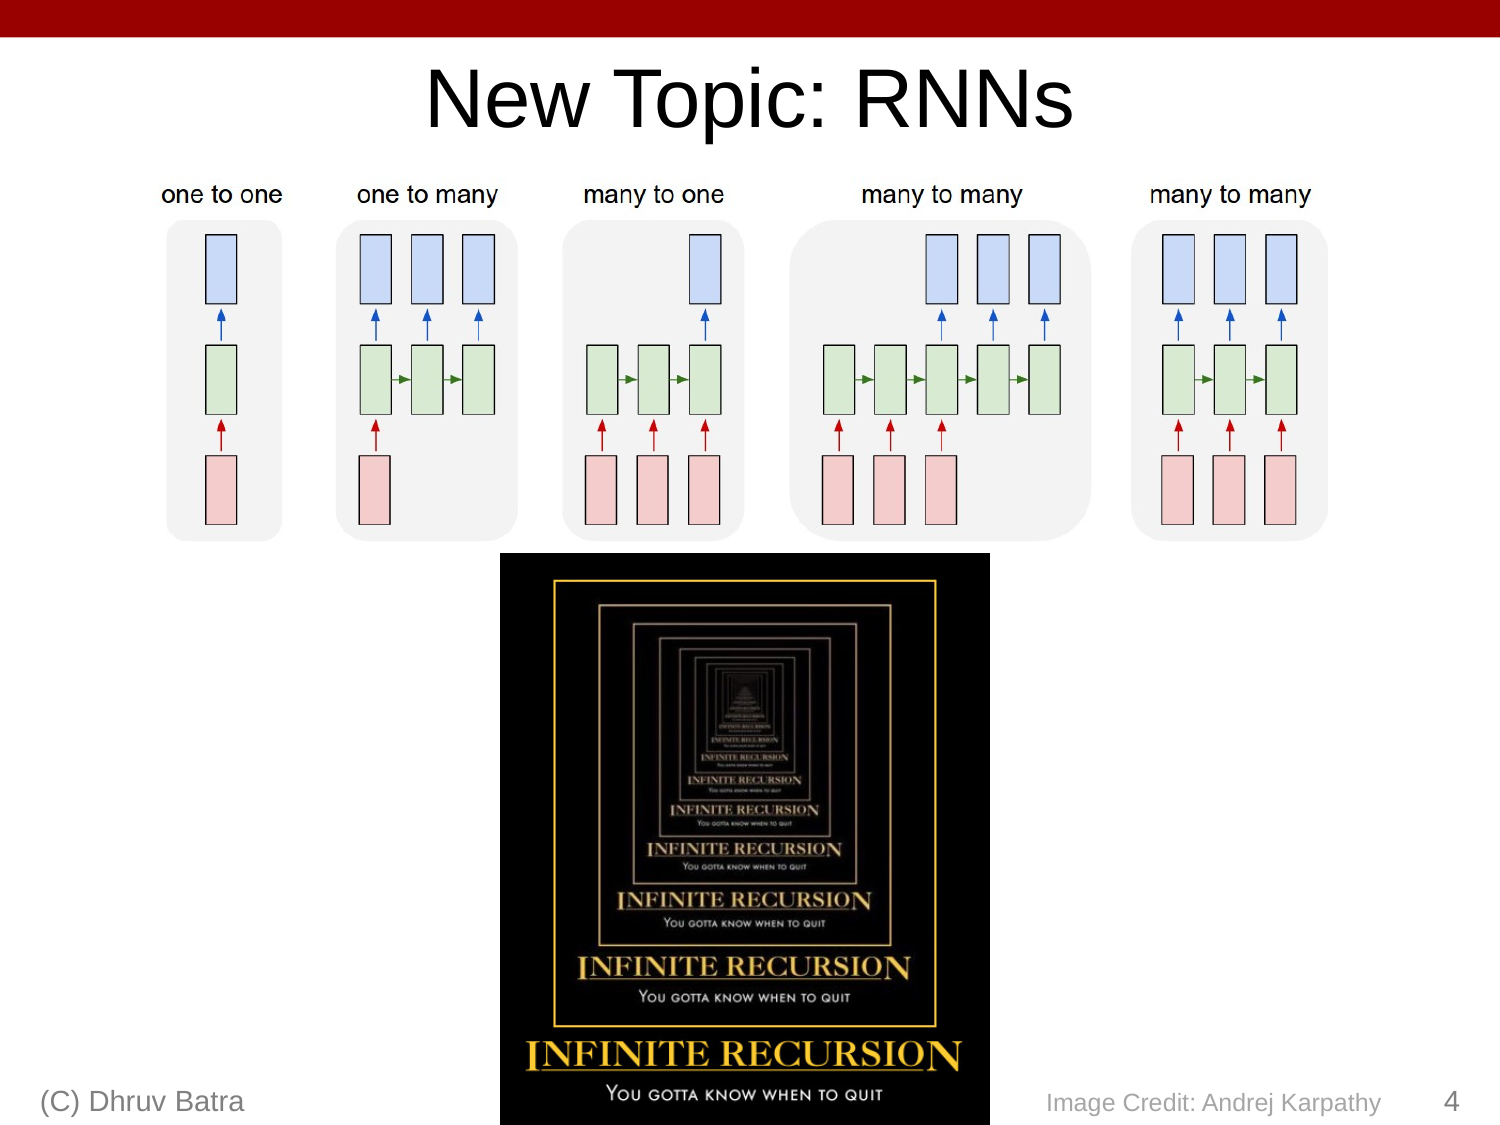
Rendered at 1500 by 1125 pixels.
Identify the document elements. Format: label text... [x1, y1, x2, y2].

picture [149, 178, 1338, 551]
slide_number 4 [1162, 1049, 1476, 1125]
picture [499, 552, 990, 1125]
title New Topic: RNNs [112, 37, 1388, 151]
footer (C) Dhruv Batra [24, 1049, 494, 1125]
text_box Image Credit: Andrej Karpathy [1031, 1079, 1397, 1124]
